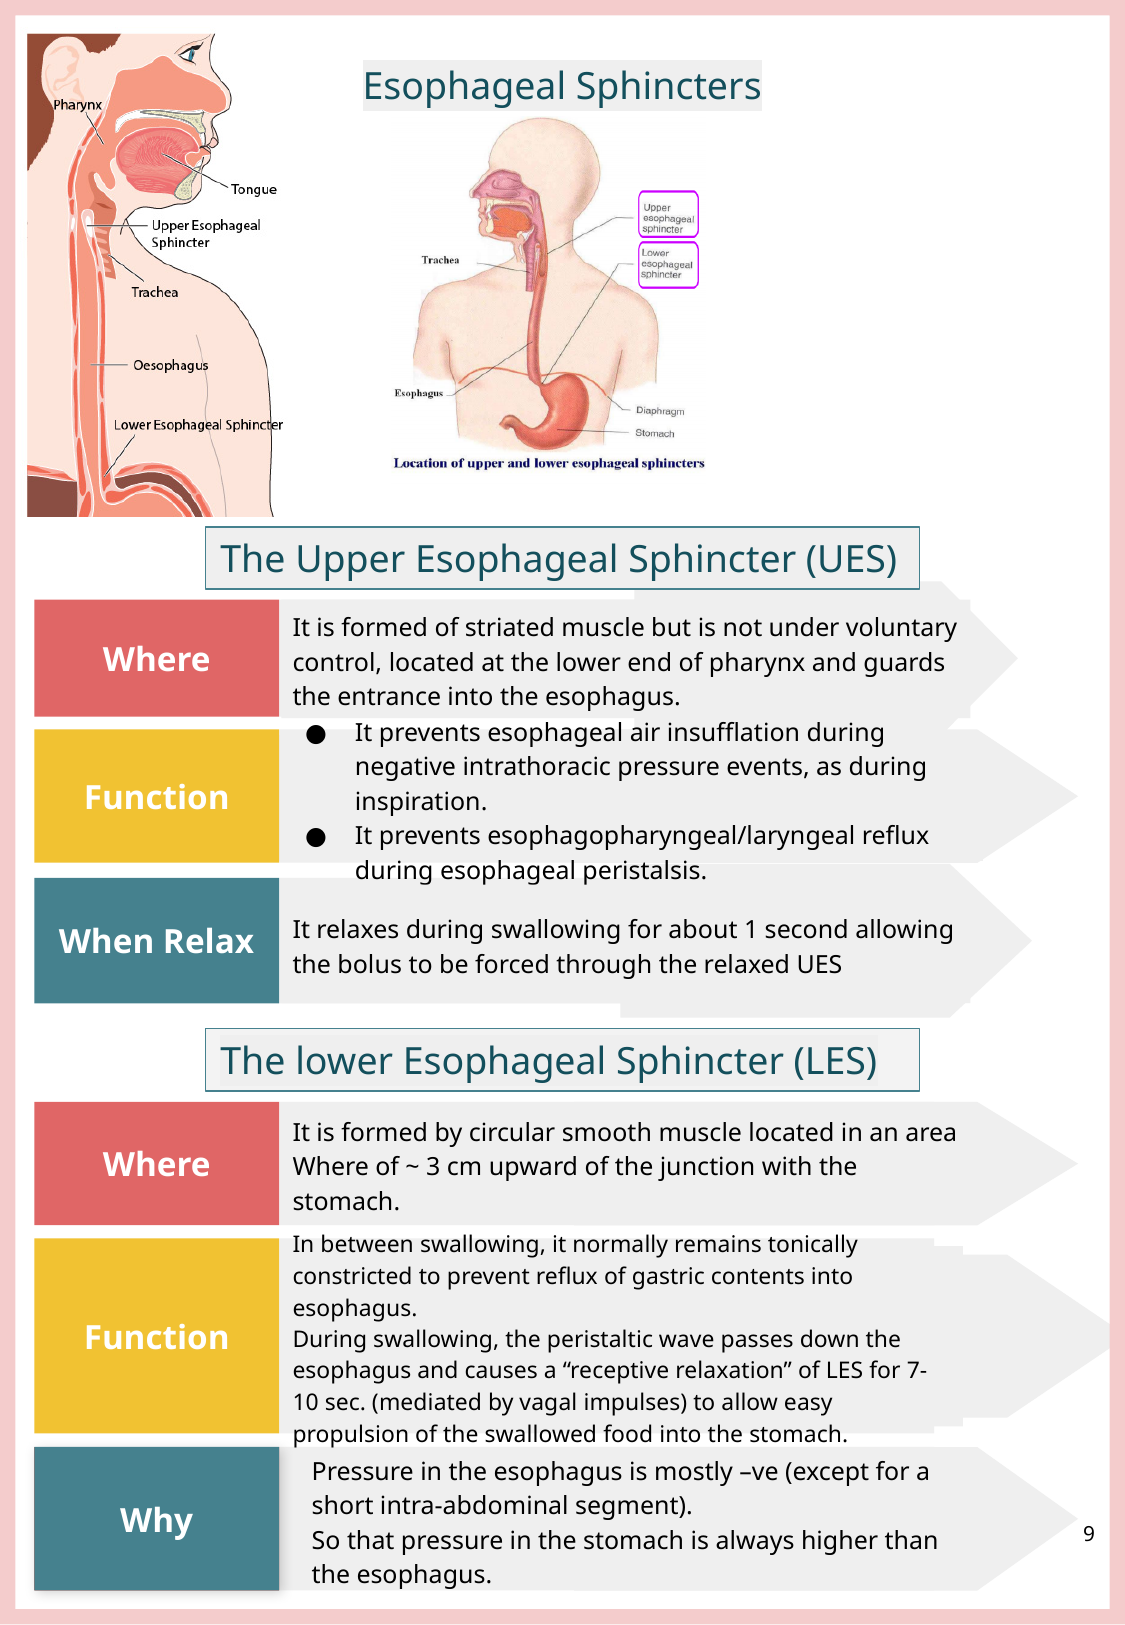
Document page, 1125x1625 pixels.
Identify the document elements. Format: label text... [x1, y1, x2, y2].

text_box [280, 1101, 574, 1226]
text_box [0, 0, 1125, 1625]
text_box The Upper Esophageal Sphincter (UES) [205, 526, 920, 590]
text_box [574, 1447, 1079, 1591]
text_box [574, 729, 1079, 860]
text_box Esophageal Sphincters [297, 47, 987, 129]
text_box Where [34, 1101, 280, 1226]
text_box [324, 729, 574, 735]
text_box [34, 1238, 1079, 1434]
text_box [574, 1101, 1079, 1226]
text_box Why [34, 1446, 280, 1591]
text_box It prevents esophageal air insufflation during negative intrathoracic pressure events, as during inspiration. It prevents esophagopharyngeal/laryngeal reflux during esophageal peristalsis. [280, 735, 983, 861]
picture [19, 26, 293, 517]
text_box The lower Esophageal Sphincter (LES) [205, 1028, 920, 1091]
text_box [280, 729, 308, 735]
picture [364, 116, 721, 491]
text_box It is formed by circular smooth muscle located in an area Where of ~ 3 cm upward of the junction with the stomach. [281, 1116, 971, 1212]
text_box Function [34, 729, 280, 863]
slide_number ‹#› [1042, 1472, 1109, 1598]
text_box [282, 1446, 935, 1591]
text_box Pressure in the esophagus is mostly –ve (except for a short intra-abdominal segment). So that pressure in the stomach is always higher than the esophagus. [300, 1464, 990, 1575]
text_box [34, 877, 1079, 1004]
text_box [34, 599, 1079, 717]
